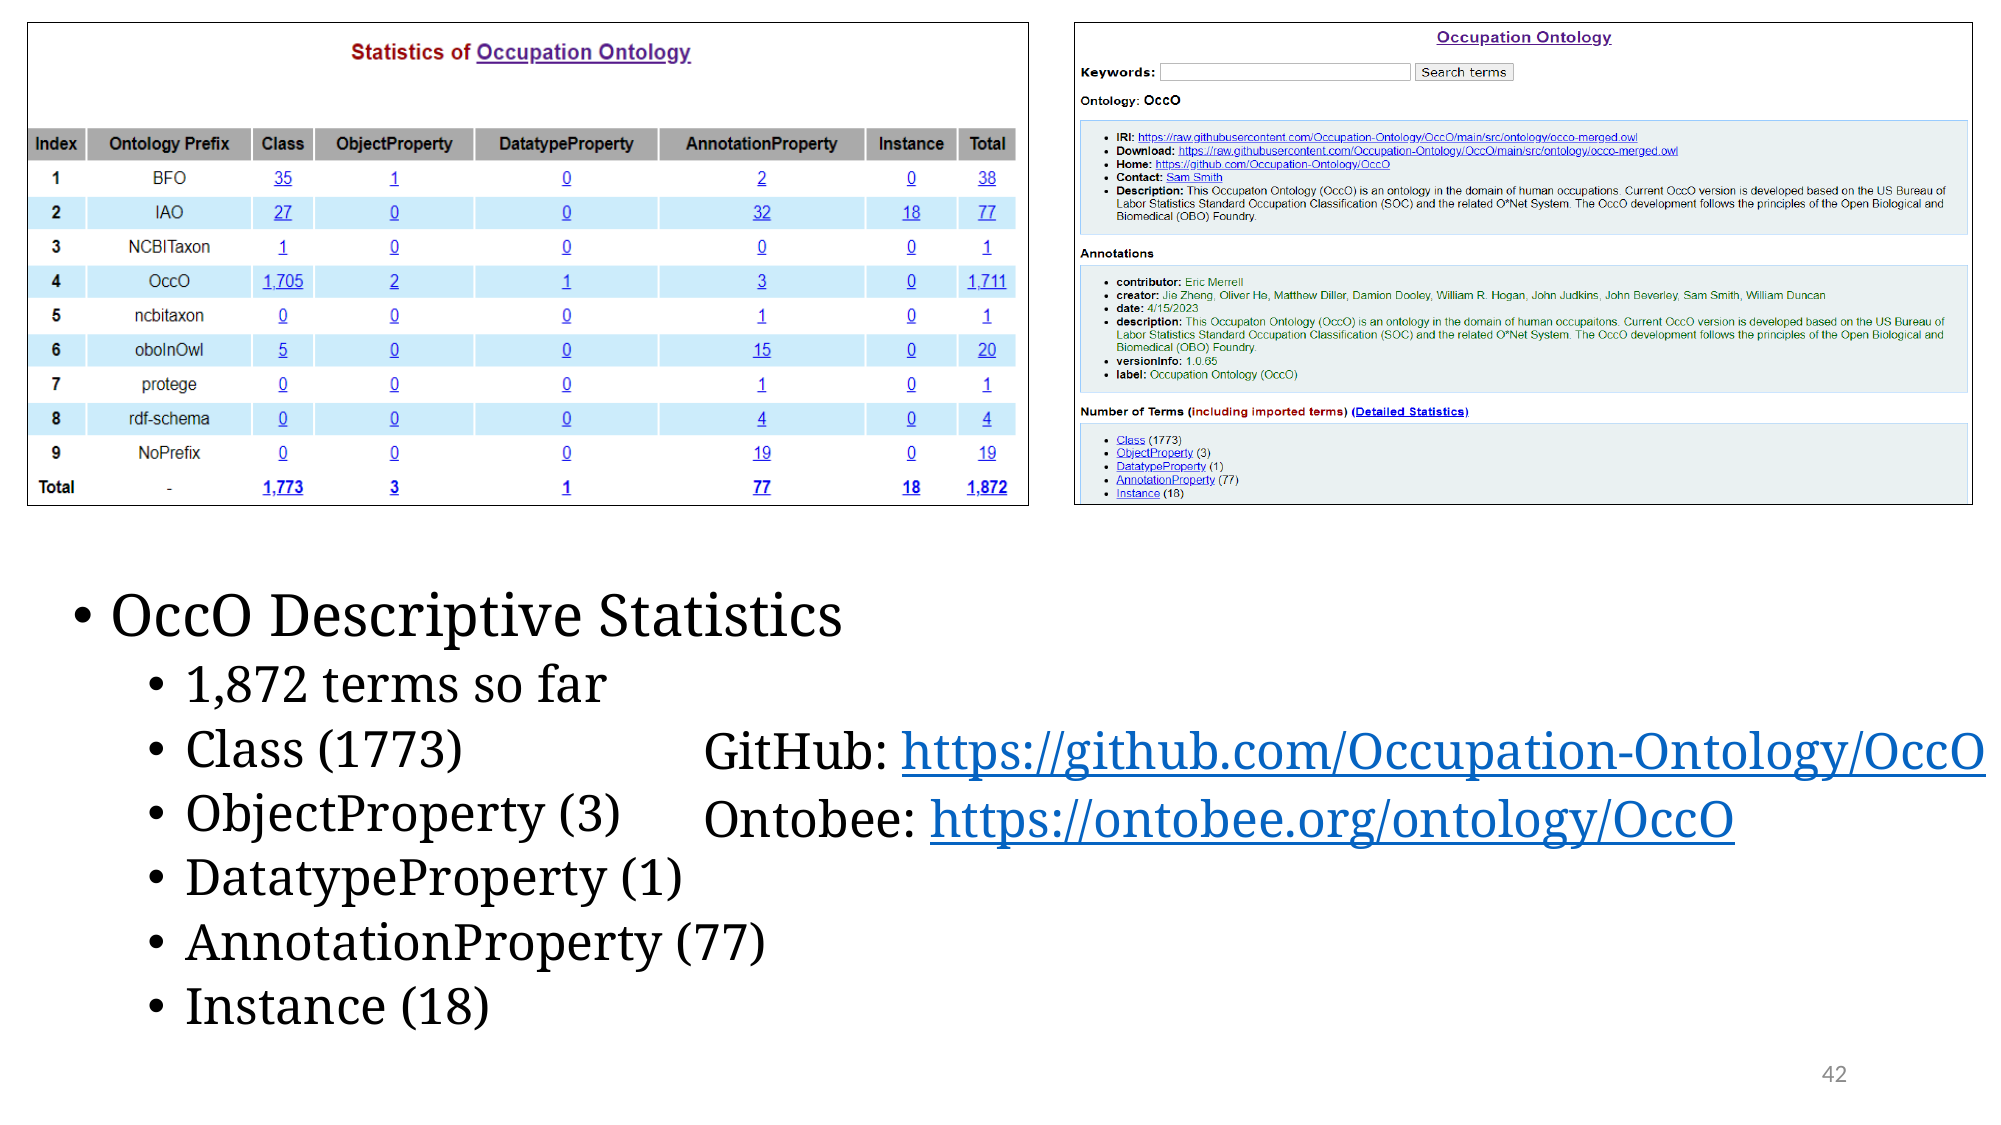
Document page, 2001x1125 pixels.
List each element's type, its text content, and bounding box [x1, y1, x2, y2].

picture [1074, 22, 1973, 505]
list OccO Descriptive Statistics 1,872 terms so far Class (1773) ObjectProperty (3) DatatypeProperty (1) AnnotationProperty (77) Instance (18) [57, 69, 1525, 1103]
slide_number 42 [1525, 1042, 1863, 1103]
text_box GitHub: https://github.com/Occupation-Ontology/OccO Ontobee: https://ontobee.org/ontology/OccO [688, 712, 2000, 909]
picture [27, 22, 1029, 506]
